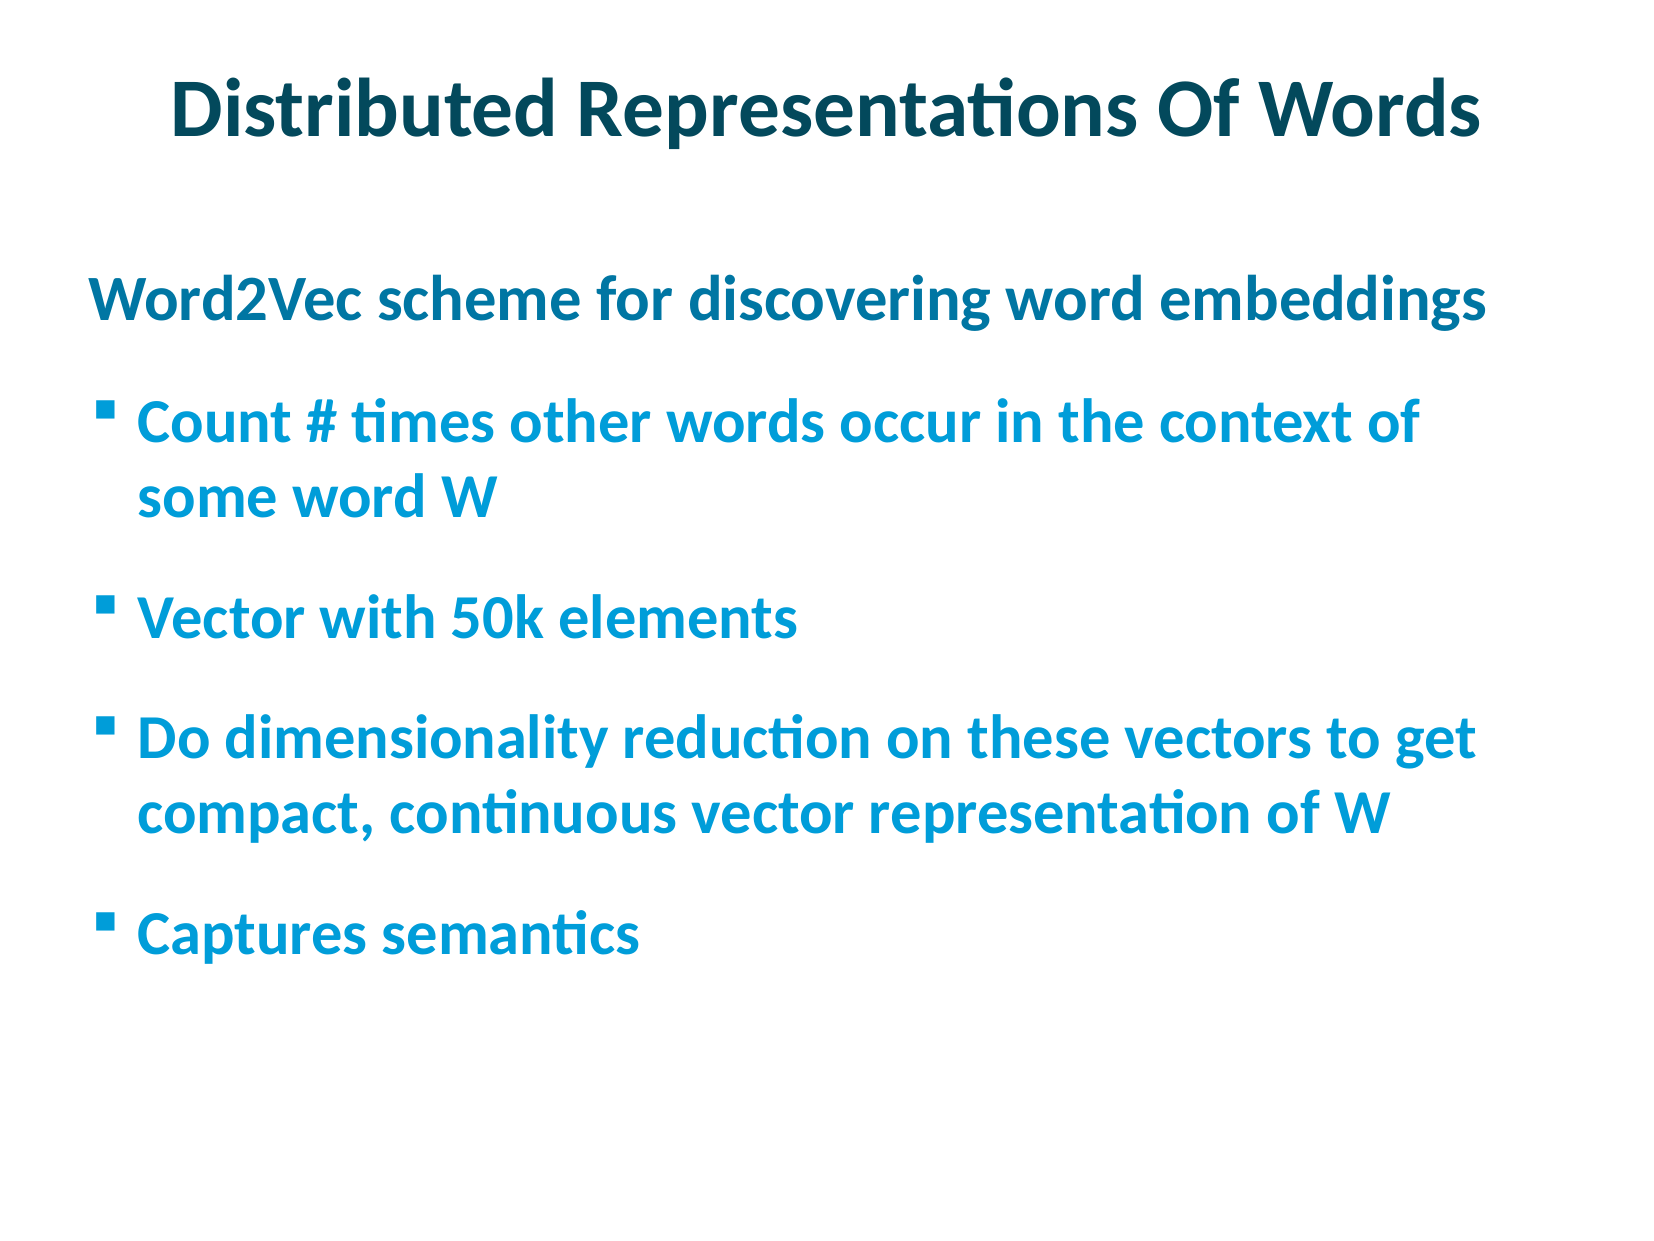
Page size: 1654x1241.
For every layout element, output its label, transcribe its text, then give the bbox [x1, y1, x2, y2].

list Word2Vec scheme for discovering word embeddings Count # times other words occur in the context of some word W Vector with 50k elements Do dimensionality reduction on these vectors to get compact, continuous vector representation of W Captures semantics [55, 248, 1571, 1108]
title Distributed Representations Of Words [82, 27, 1571, 180]
